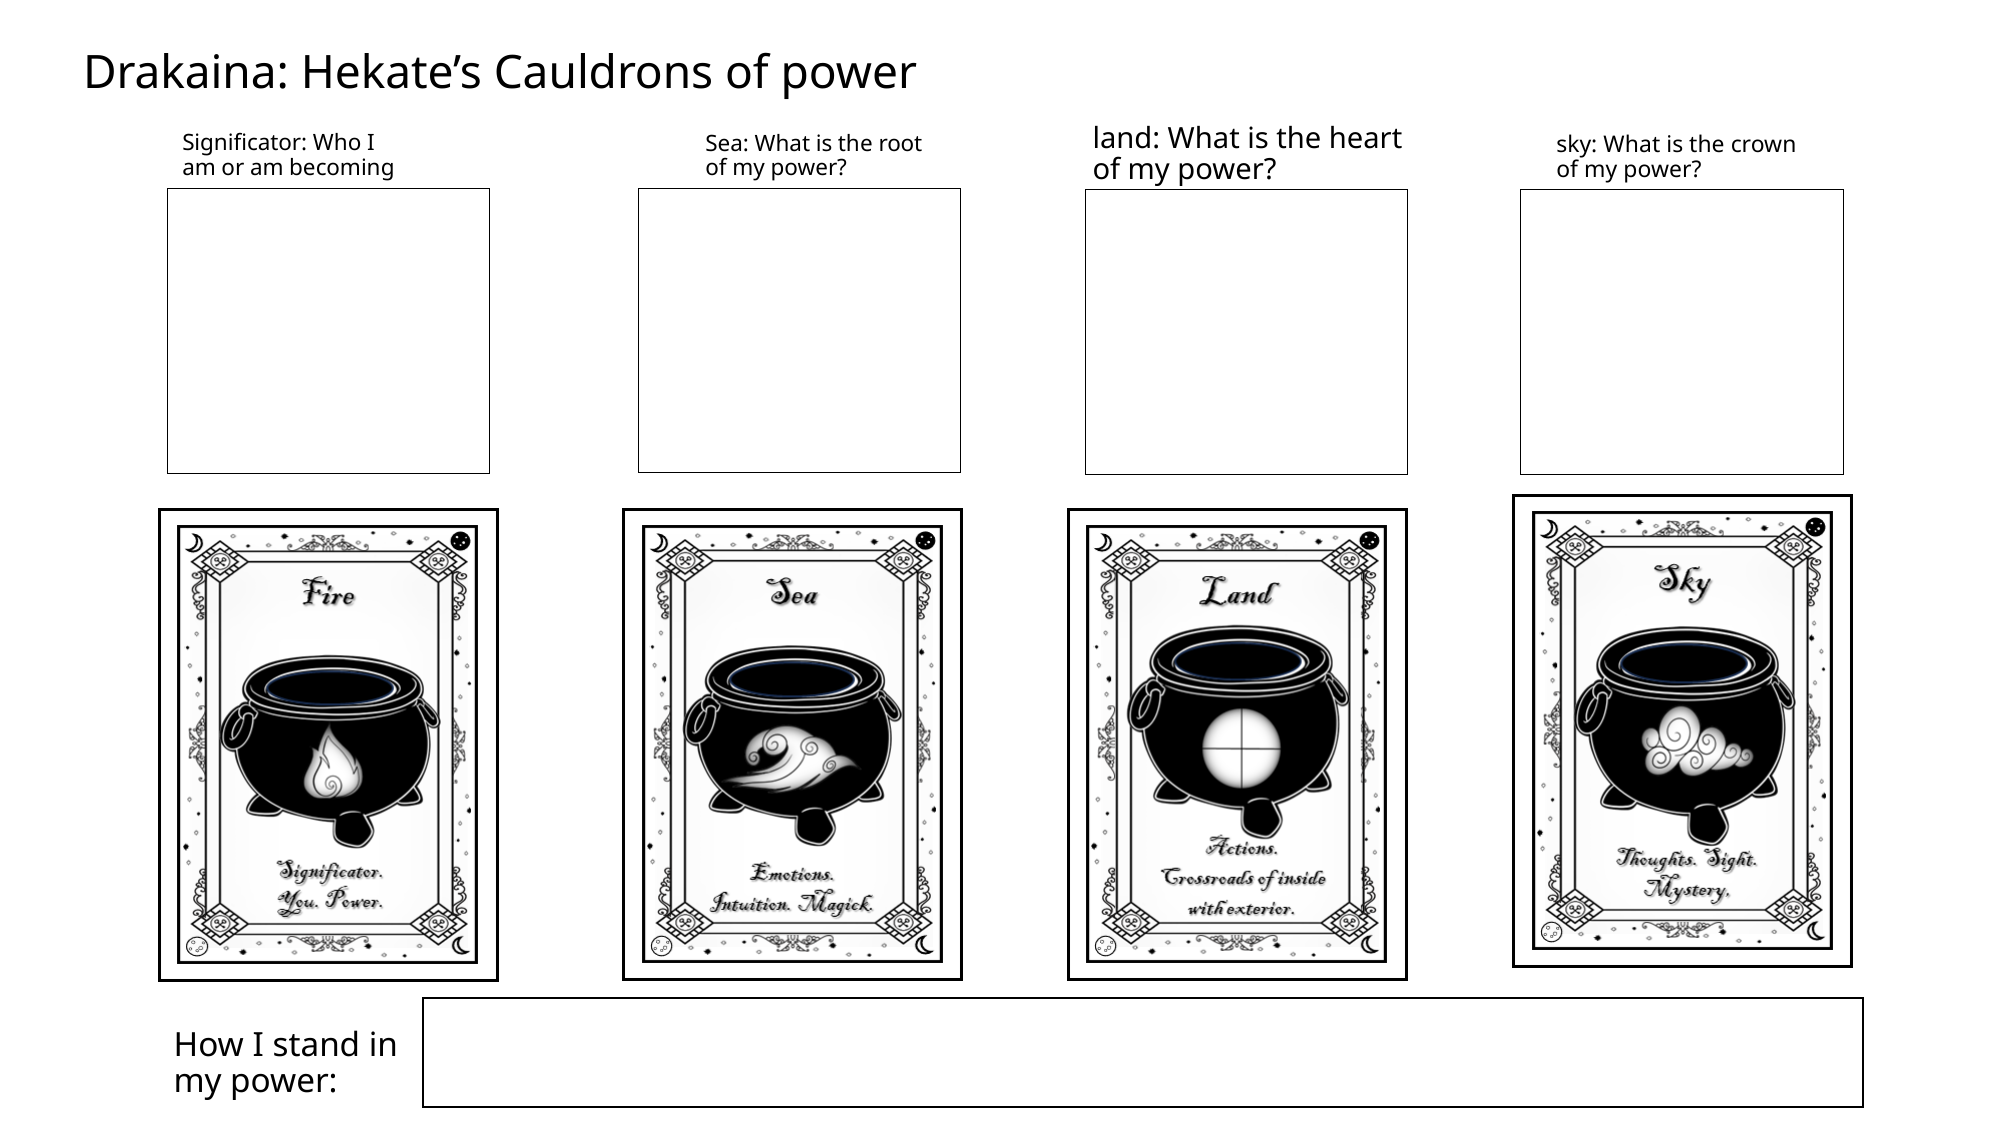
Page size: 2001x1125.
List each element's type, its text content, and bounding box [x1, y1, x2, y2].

text_box [167, 188, 490, 474]
text_box land: What is the heart of my power? [1077, 115, 1418, 181]
text_box Drakaina: Hekate’s Cauldrons of power [68, 41, 1569, 107]
picture [1512, 494, 1853, 968]
text_box sky: What is the crown of my power? [1541, 125, 1833, 189]
picture [1067, 508, 1408, 981]
text_box [638, 188, 961, 473]
text_box Sea: What is the root of my power? [690, 124, 946, 188]
text_box Significator: Who I am or am becoming [167, 124, 423, 189]
text_box [1520, 189, 1844, 475]
picture [622, 508, 963, 981]
picture [158, 508, 499, 982]
text_box How I stand in my power: [158, 1020, 415, 1085]
text_box [422, 997, 1864, 1108]
text_box [1085, 189, 1408, 475]
